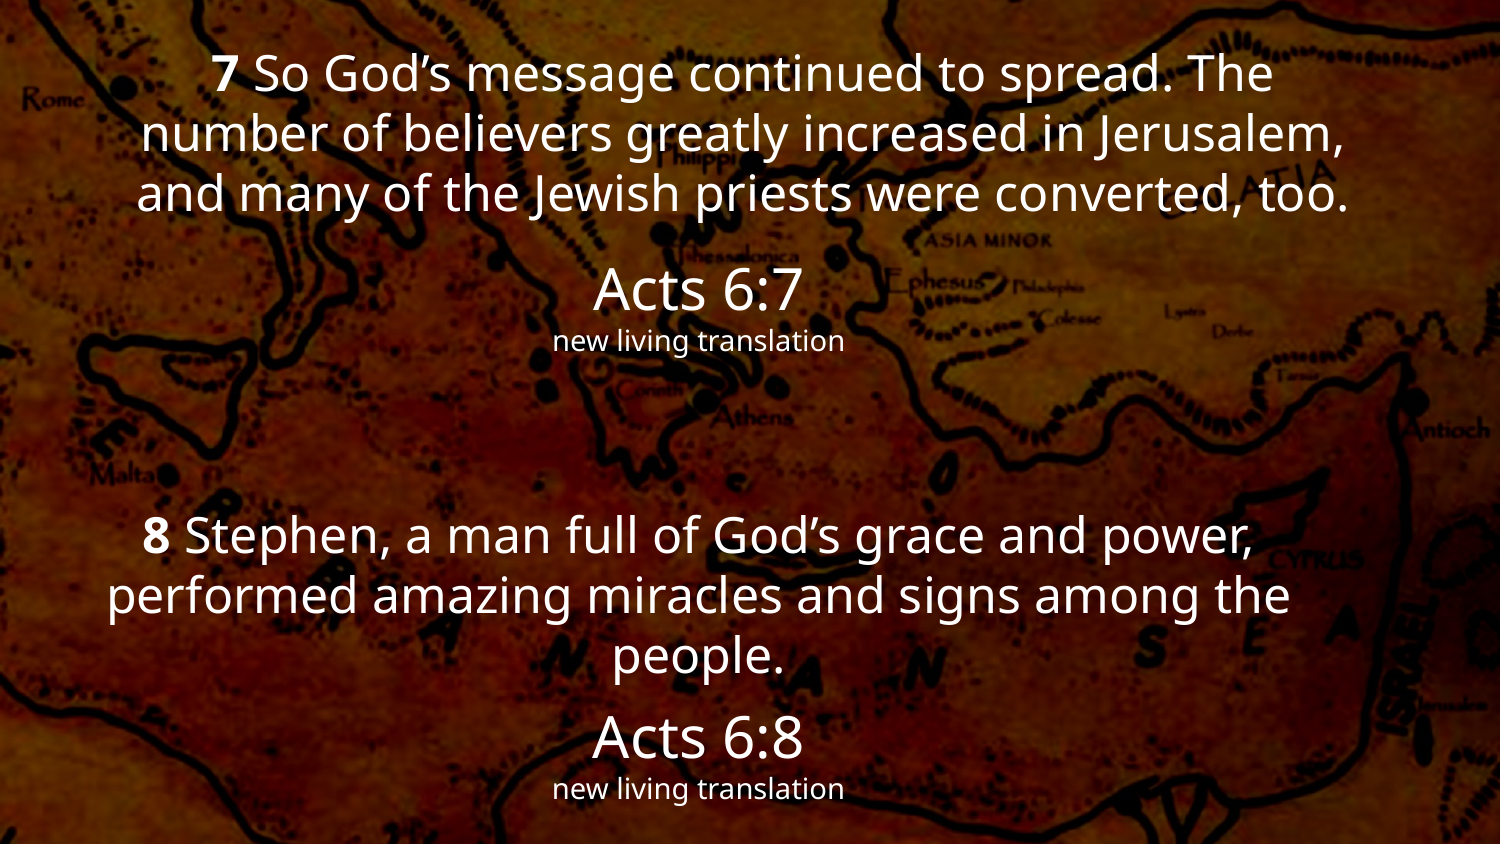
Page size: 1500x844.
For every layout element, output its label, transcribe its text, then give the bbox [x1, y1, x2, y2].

text_box 8 Stephen, a man full of God’s grace and power, performed amazing miracles and signs among the people. [61, 496, 1337, 691]
text_box 7 So God’s message continued to spread. The number of believers greatly increased in Jerusalem, and many of the Jewish priests were converted, too. [106, 34, 1381, 230]
text_box Acts 6:7 new living translation [467, 244, 931, 365]
text_box Acts 6:8 new living translation [467, 693, 930, 813]
picture [0, 0, 1500, 844]
